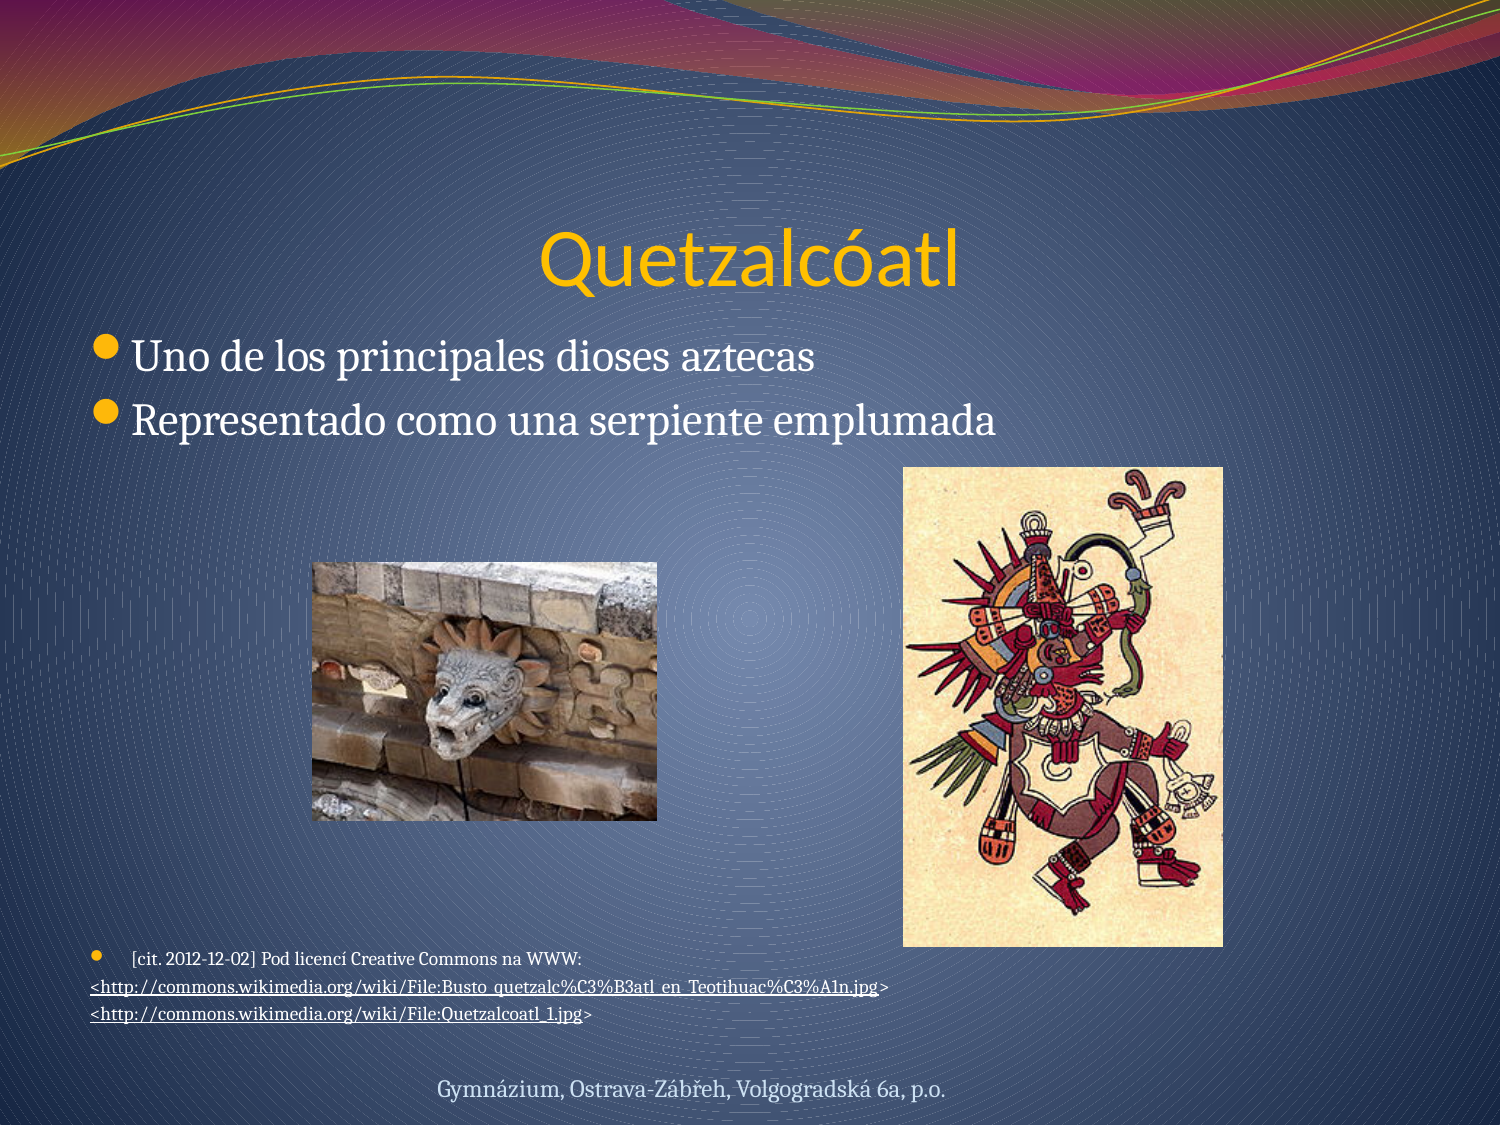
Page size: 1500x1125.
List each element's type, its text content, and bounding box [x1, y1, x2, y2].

footer Gymnázium, Ostrava-Zábřeh, Volgogradská 6a, p.o. [437, 1042, 988, 1103]
list Uno de los principales dioses aztecas Representado como una serpiente emplumada [cit. 2012-12-02] Pod licencí Creative Commons na WWW: <http://commons.wikimedia.org/wiki/File:Busto_quetzalc%C3%B3atl_en_Teotihuac%C3%A1n.jpg> <http://commons.wikimedia.org/wiki/File:Quetzalcoatl_1.jpg> [75, 317, 1425, 1038]
picture [903, 467, 1223, 947]
picture [312, 561, 658, 821]
title Quetzalcóatl [75, 115, 1425, 303]
